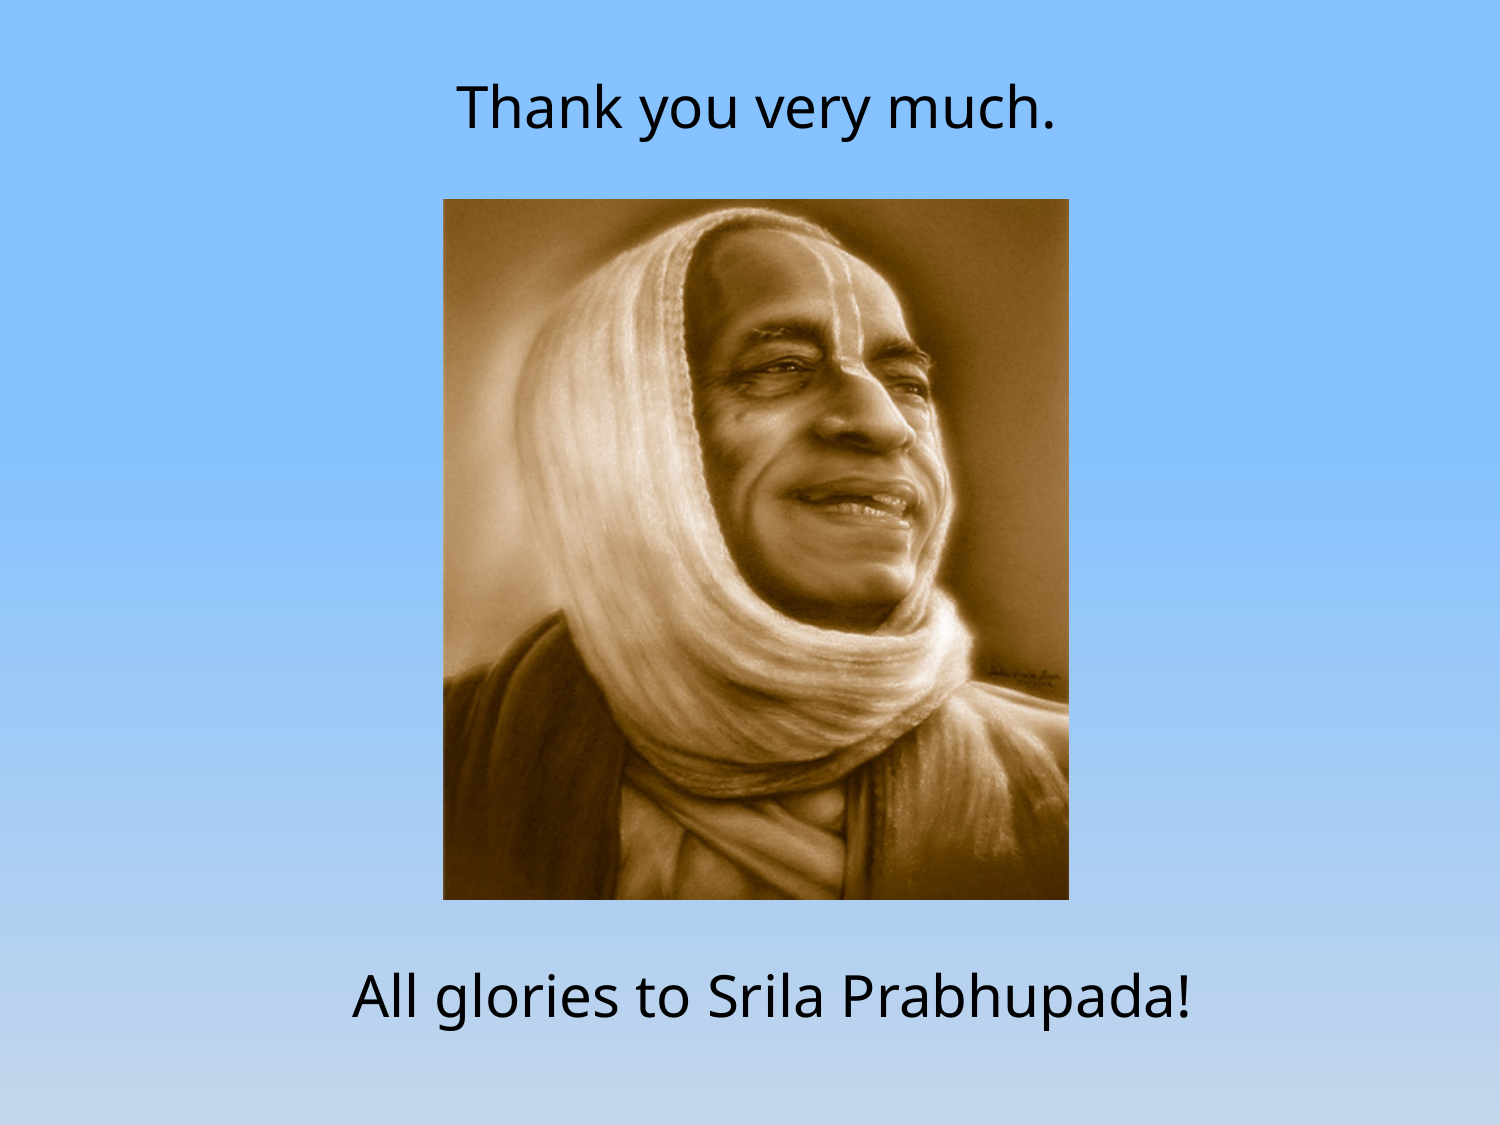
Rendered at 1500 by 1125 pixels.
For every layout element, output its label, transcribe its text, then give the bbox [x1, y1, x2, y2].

text_box All glories to Srila Prabhupada! [337, 951, 1208, 1037]
picture [443, 199, 1069, 901]
text_box Thank you very much. [441, 62, 1072, 148]
